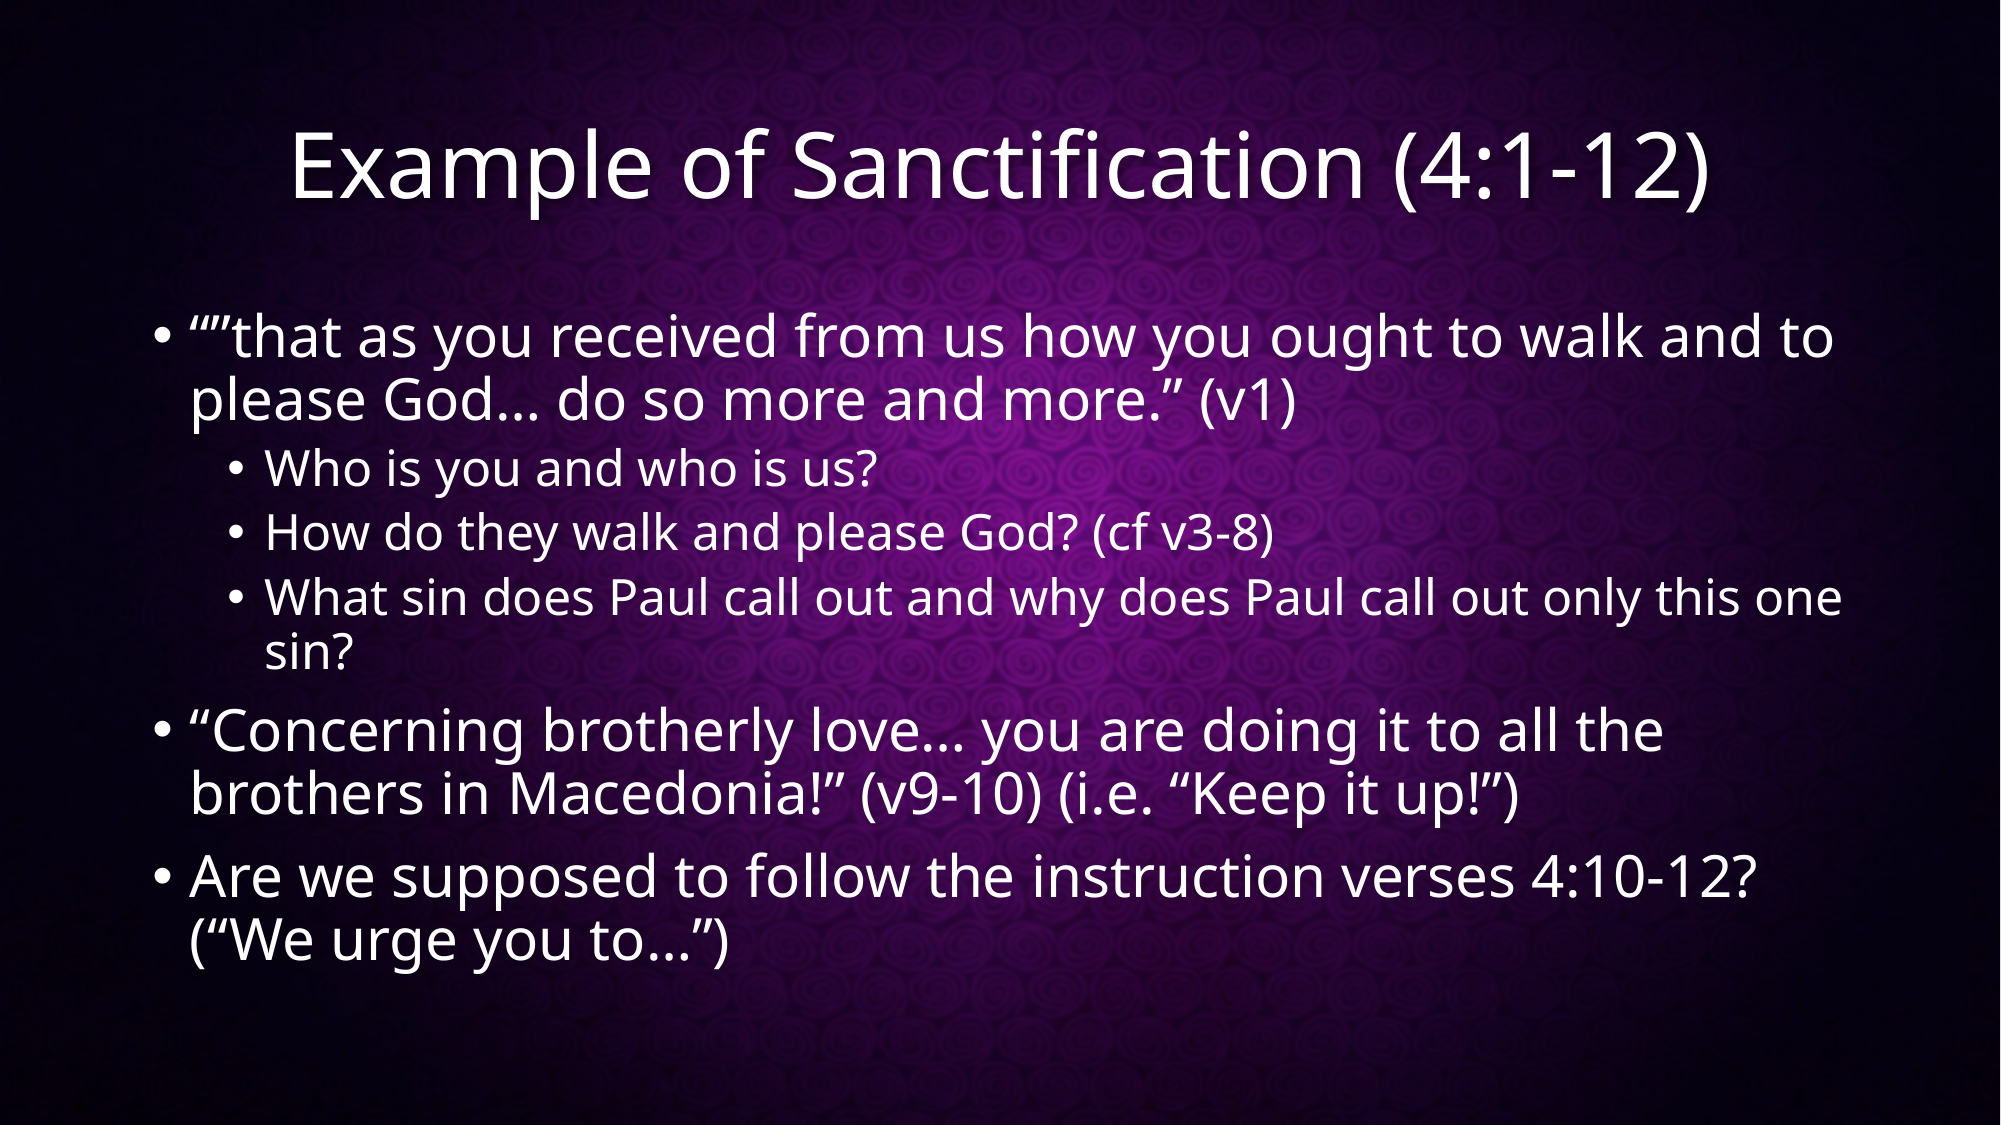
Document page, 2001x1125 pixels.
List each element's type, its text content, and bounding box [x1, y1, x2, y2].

title Example of Sanctification (4:1-12) [137, 59, 1863, 278]
list “”that as you received from us how you ought to walk and to please God… do so more and more.” (v1) Who is you and who is us? How do they walk and please God? (cf v3-8) What sin does Paul call out and why does Paul call out only this one sin? “Concerning brotherly love… you are doing it to all the brothers in Macedonia!” (v9-10) (i.e. “Keep it up!”) Are we supposed to follow the instruction verses 4:10-12? (“We urge you to…”) [137, 299, 1863, 1014]
picture [0, 0, 2001, 1125]
